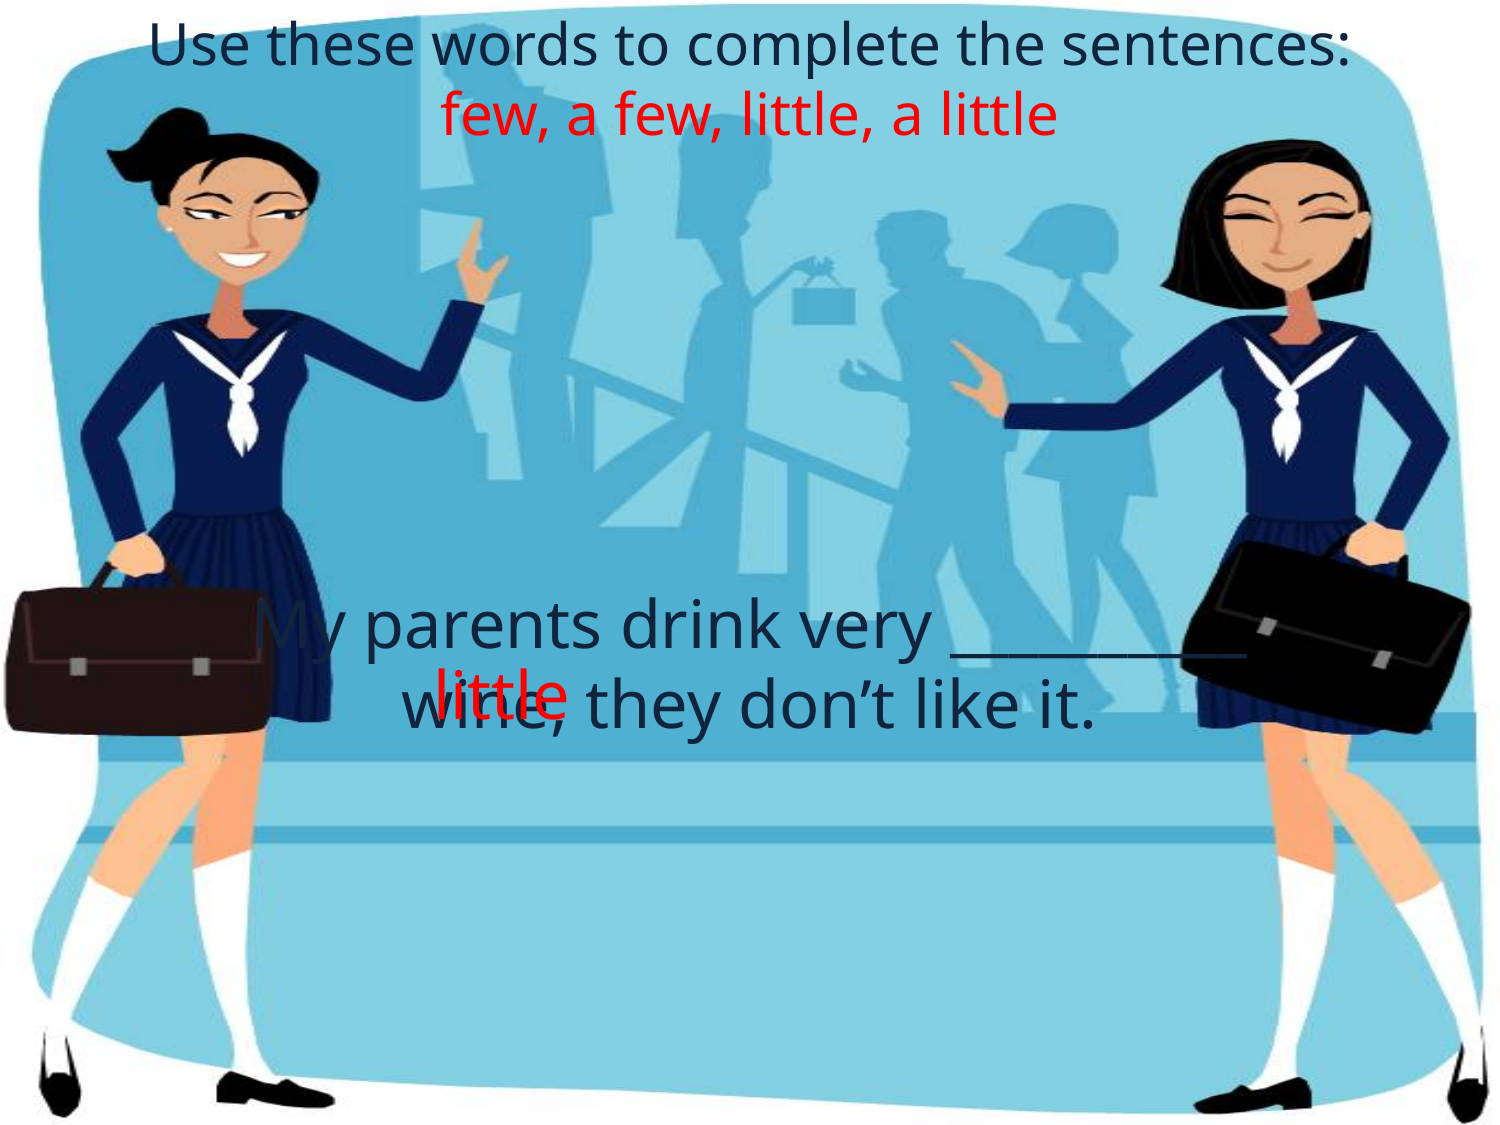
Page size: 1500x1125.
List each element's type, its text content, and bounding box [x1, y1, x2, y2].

text_box little [253, 645, 750, 740]
text_box My parents drink very __________ wine, they don’t like it. [182, 574, 1317, 749]
picture [0, 225, 1500, 1125]
text_box Use these words to complete the sentences: few, a few, little, a little [0, 0, 1500, 225]
